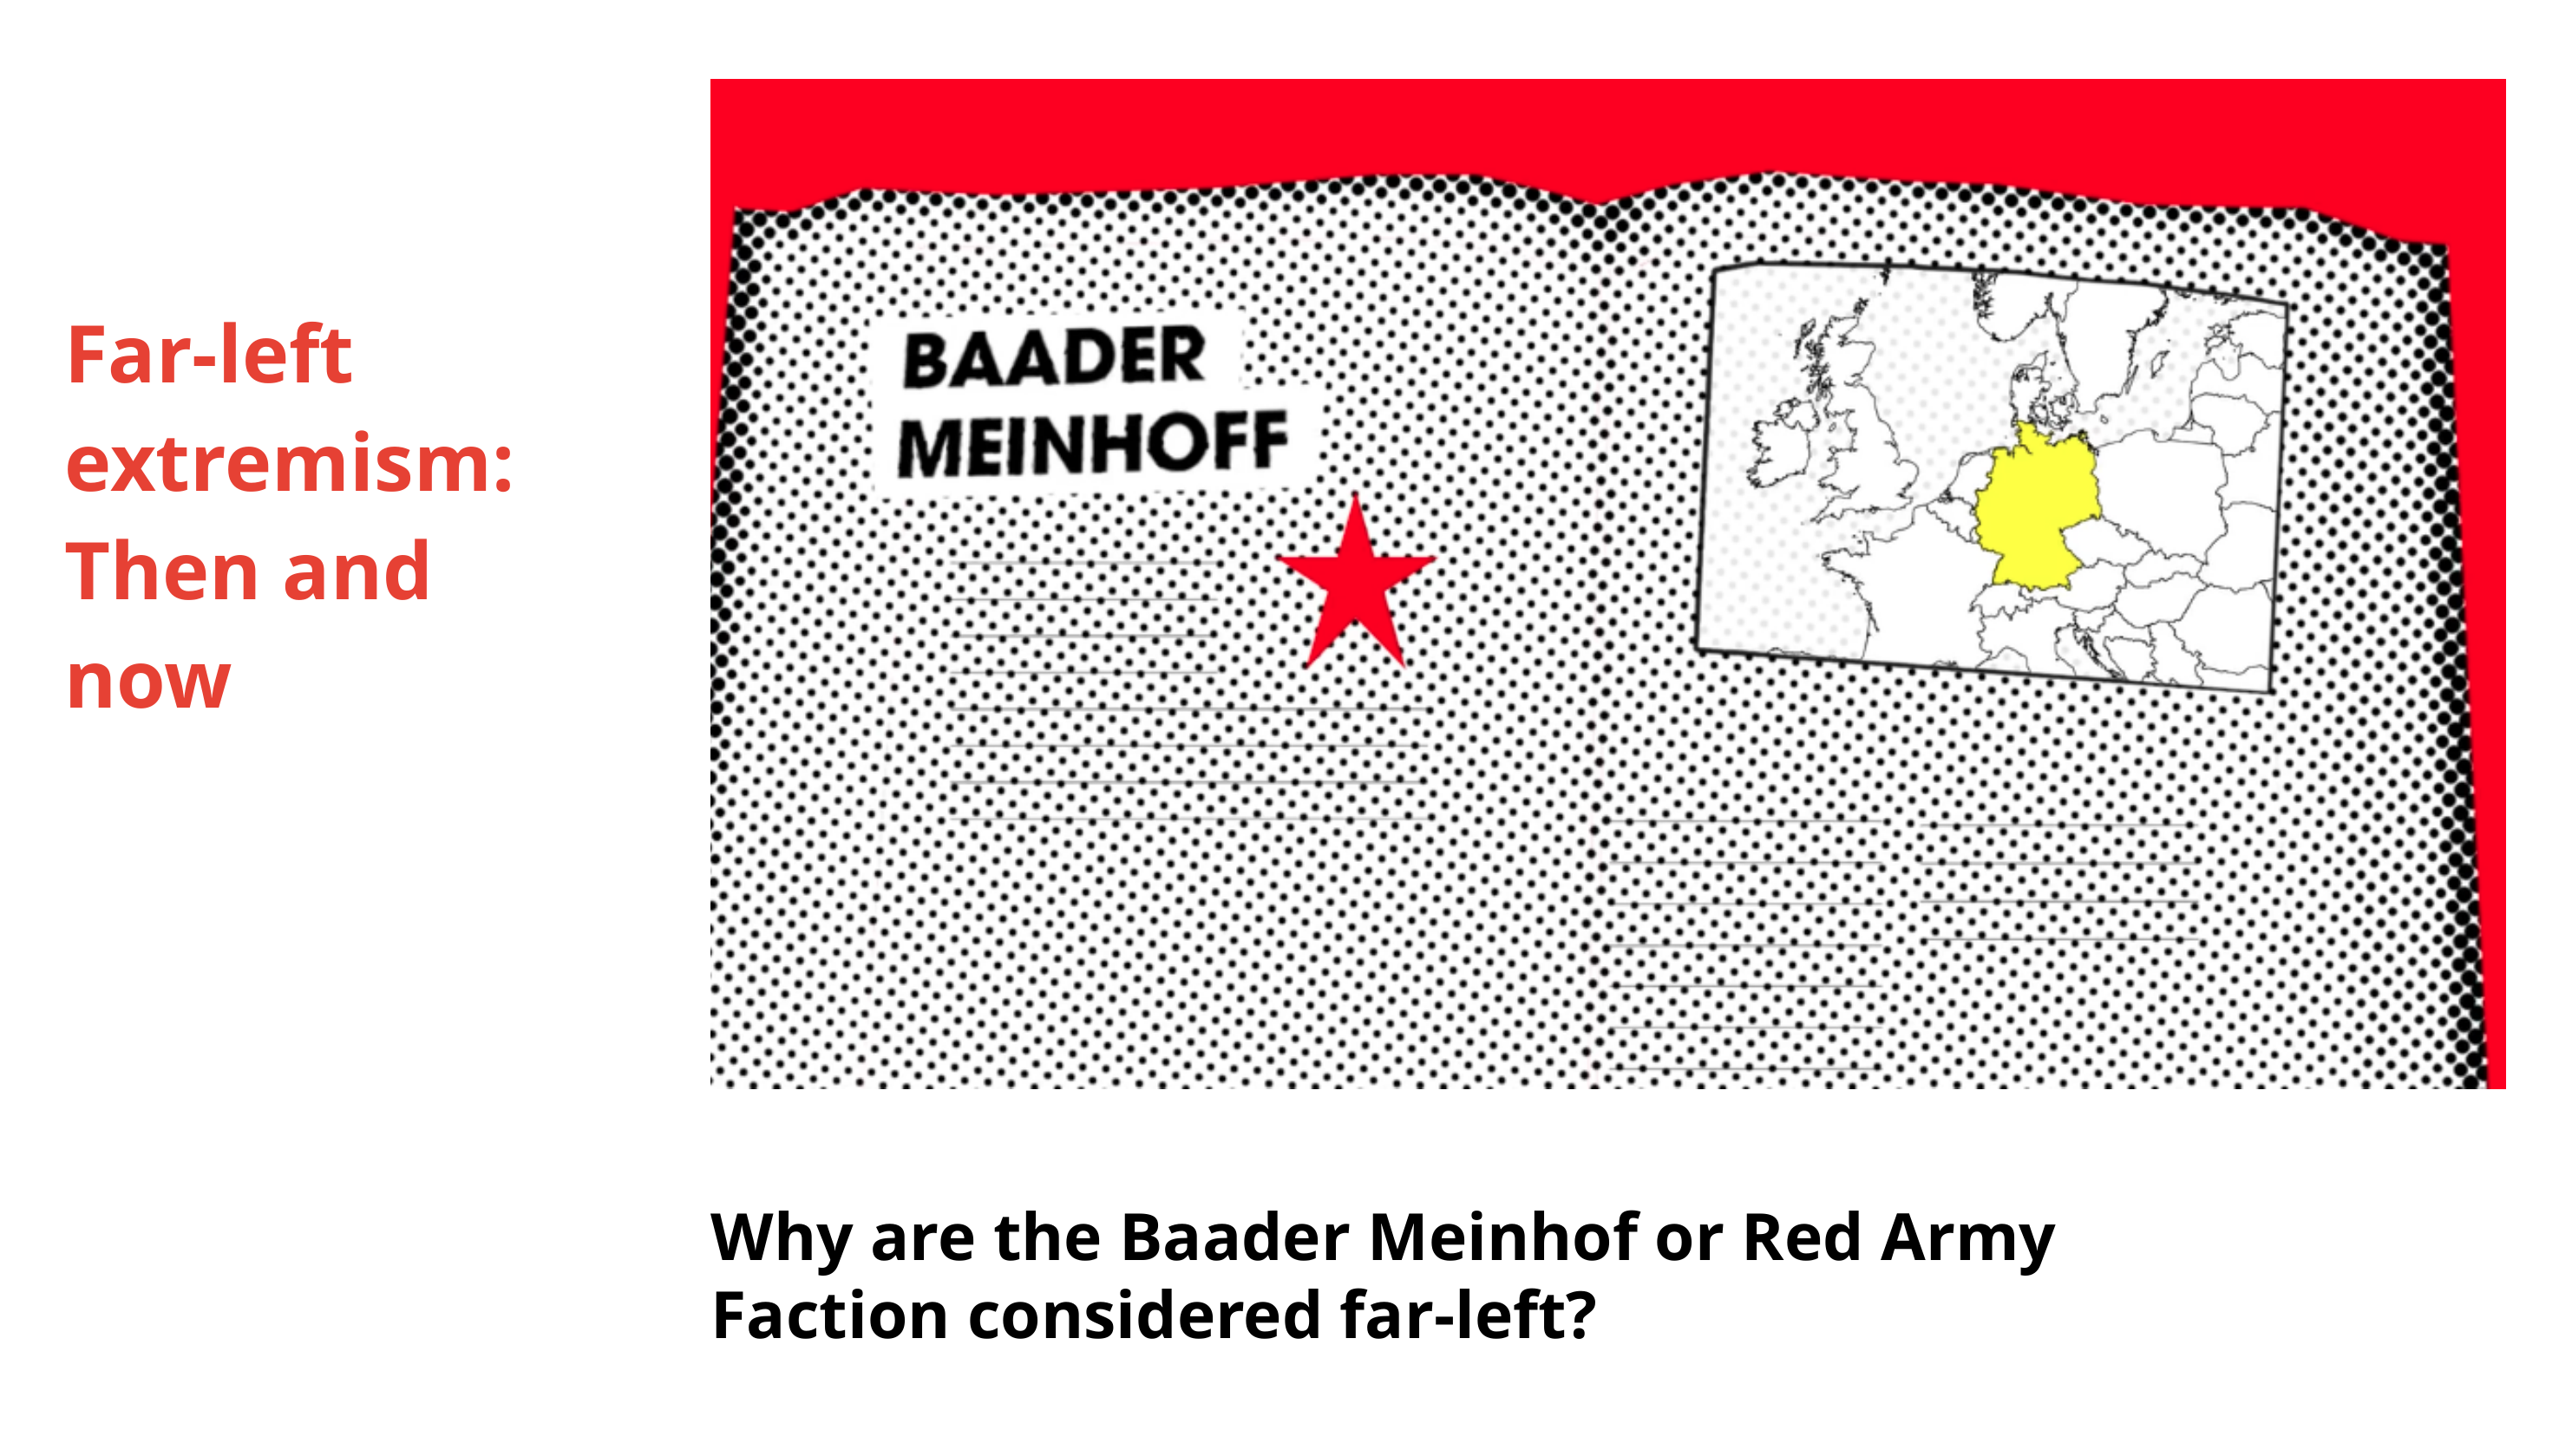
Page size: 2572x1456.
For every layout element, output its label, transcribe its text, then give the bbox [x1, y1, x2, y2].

text_box Far-left extremism: Then and now [64, 288, 614, 725]
picture [710, 78, 2506, 1089]
title Why are the Baader Meinhof or Red Army Faction considered far-left? [710, 1108, 2067, 1352]
